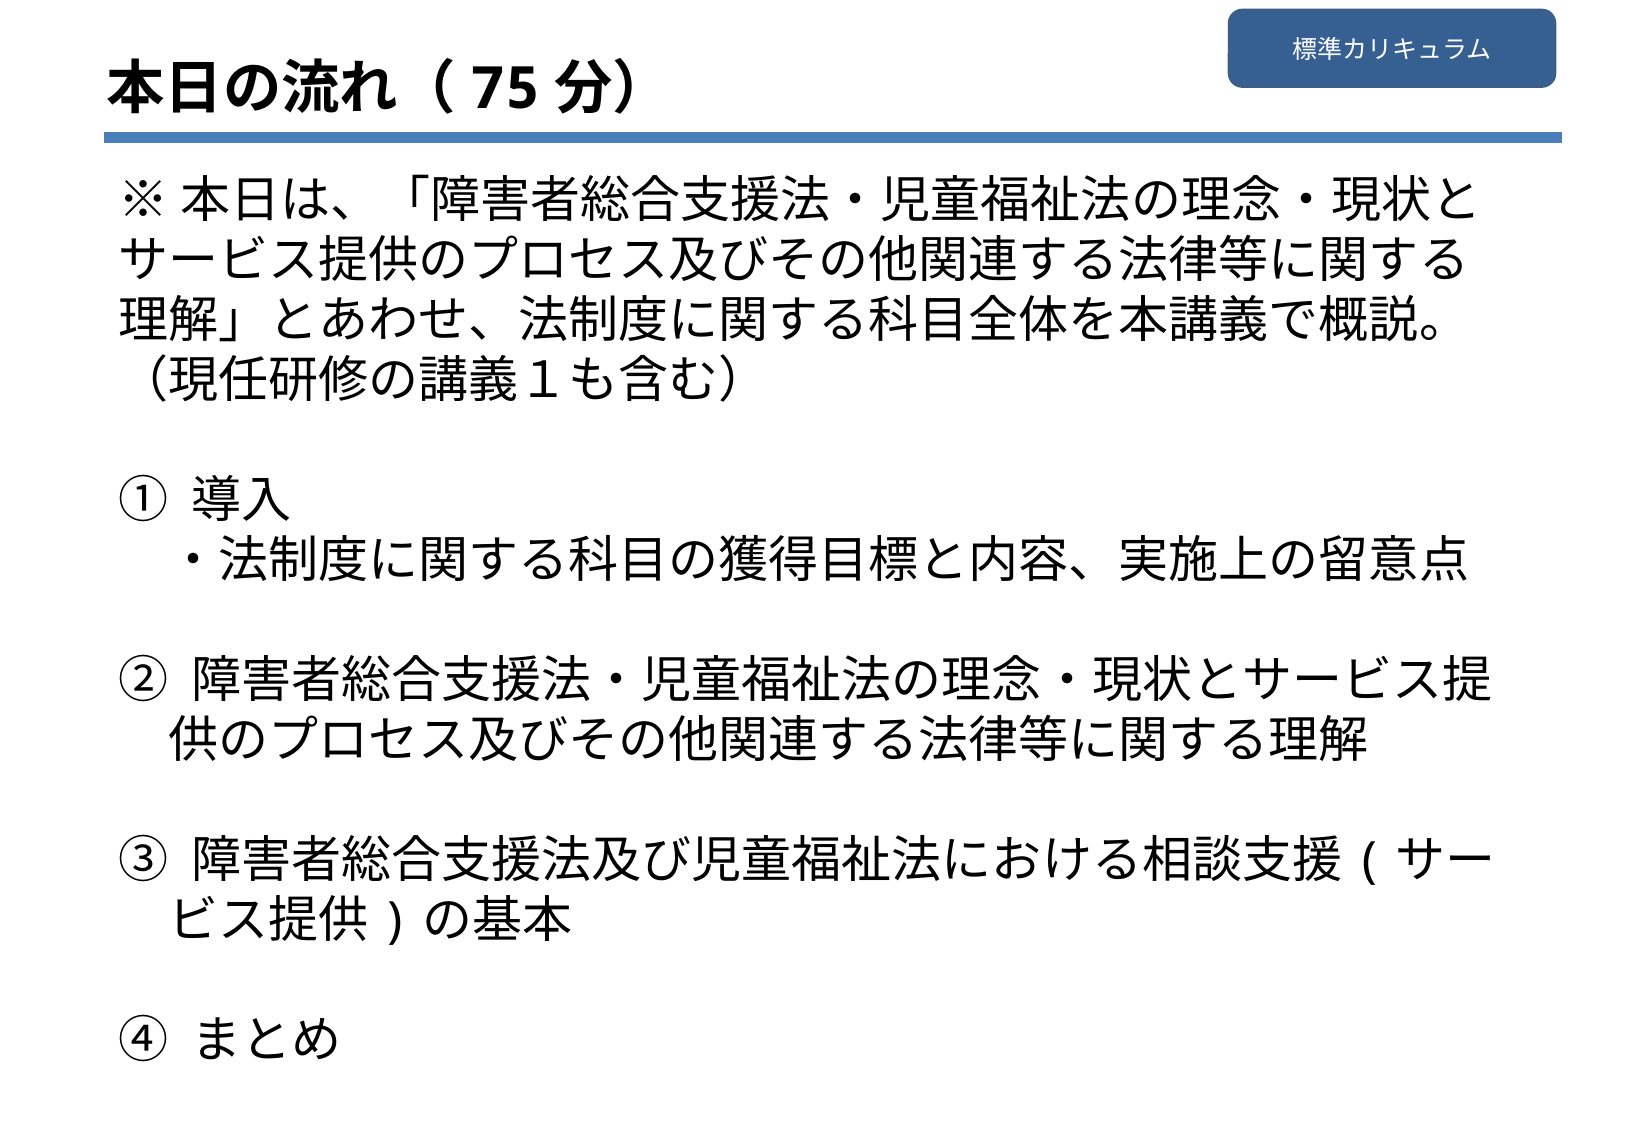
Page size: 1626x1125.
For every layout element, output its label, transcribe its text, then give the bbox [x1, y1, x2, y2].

text_box ※本日は、「障害者総合支援法・児童福祉法の理念・現状とサービス提供のプロセス及びその他関連する法律等に関する理解」とあわせ、法制度に関する科目全体を本講義で概説。（現任研修の講義１も含む） ① 導入 ・法制度に関する科目の獲得目標と内容、実施上の留意点 ② 障害者総合支援法・児童福祉法の理念・現状とサービス提 供のプロセス及びその他関連する法律等に関する理解 ③ 障害者総合支援法及び児童福祉法における相談支援(サー ビス提供)の基本 ④ まとめ [103, 160, 1522, 1076]
text_box 本日の流れ（75分） [91, 42, 1510, 128]
text_box 標準カリキュラム [1227, 8, 1557, 88]
